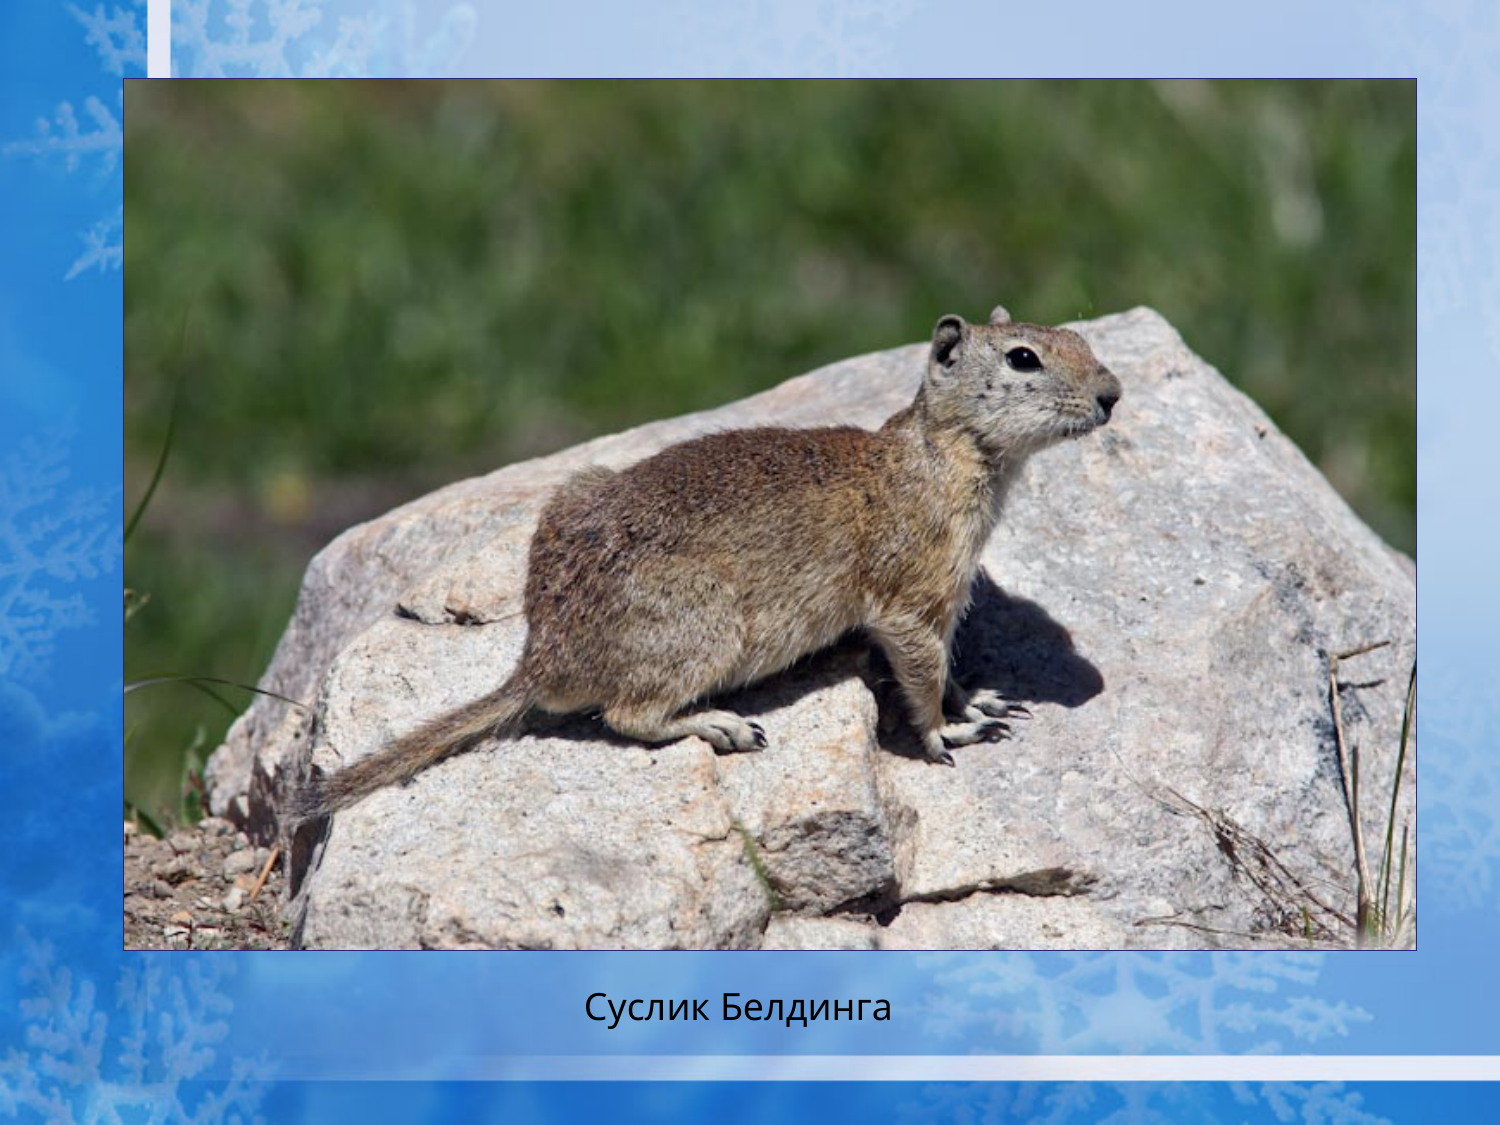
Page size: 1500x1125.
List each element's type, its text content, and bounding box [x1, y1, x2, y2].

text_box Суслик Белдинга [569, 975, 909, 1036]
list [123, 77, 1417, 951]
picture [0, 0, 1500, 1125]
